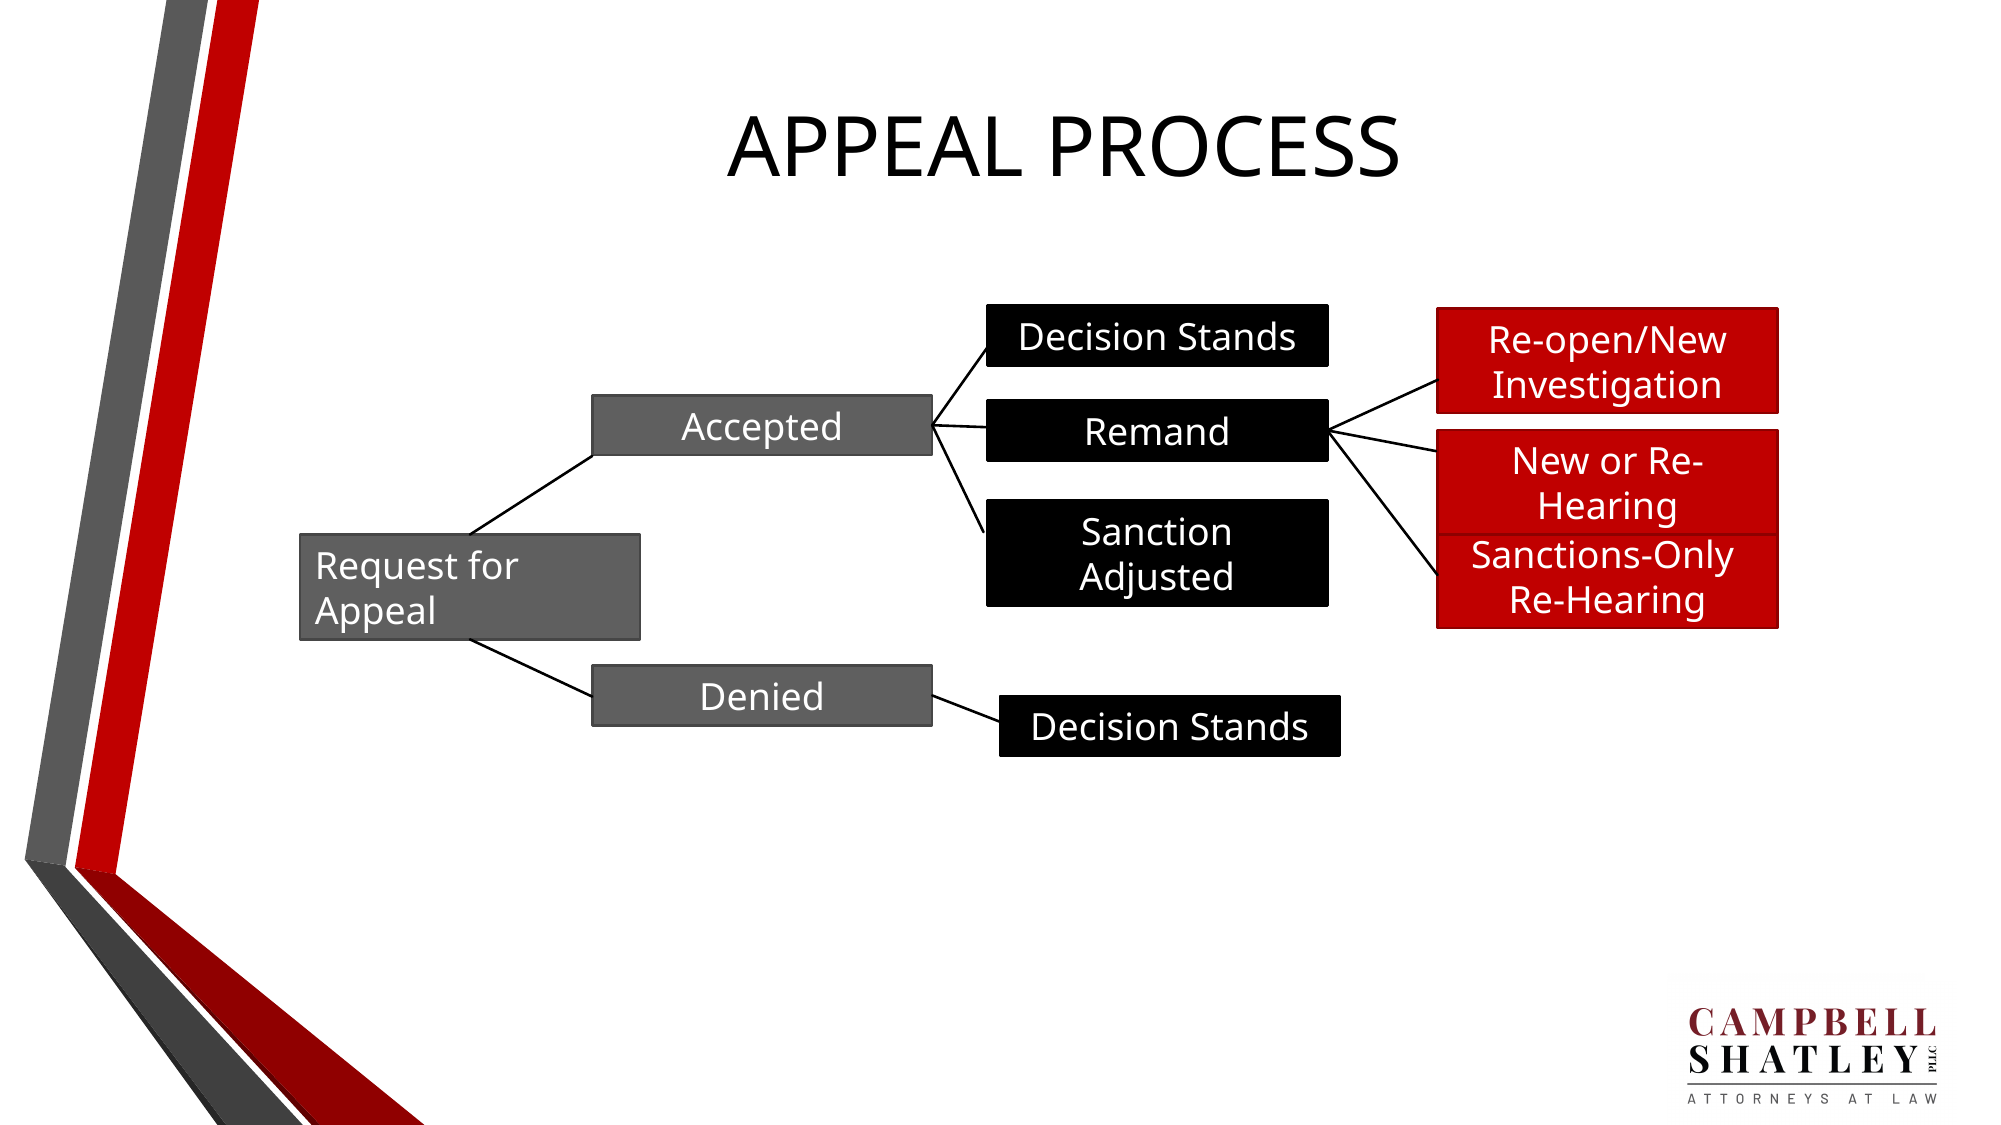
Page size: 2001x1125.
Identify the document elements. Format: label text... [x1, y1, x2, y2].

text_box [469, 455, 593, 535]
text_box Request for Appeal [299, 533, 641, 641]
text_box Re-open/New Investigation [1436, 307, 1779, 414]
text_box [931, 426, 984, 533]
text_box Accepted [591, 394, 931, 456]
text_box New or Re-Hearing [1438, 429, 1779, 536]
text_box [469, 594, 593, 697]
text_box Sanctions-Only Re-Hearing [1436, 536, 1779, 629]
picture [1667, 973, 1957, 1125]
text_box Decision Stands [999, 695, 1341, 757]
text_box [1327, 379, 1439, 432]
text_box Sanction Adjusted [986, 499, 1329, 607]
text_box Decision Stands [986, 304, 1329, 367]
text_box Remand [986, 399, 1327, 462]
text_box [931, 330, 1000, 426]
title APPEAL PROCESS [243, 63, 1887, 224]
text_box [1326, 430, 1438, 576]
text_box Denied [591, 664, 933, 727]
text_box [931, 695, 1001, 722]
